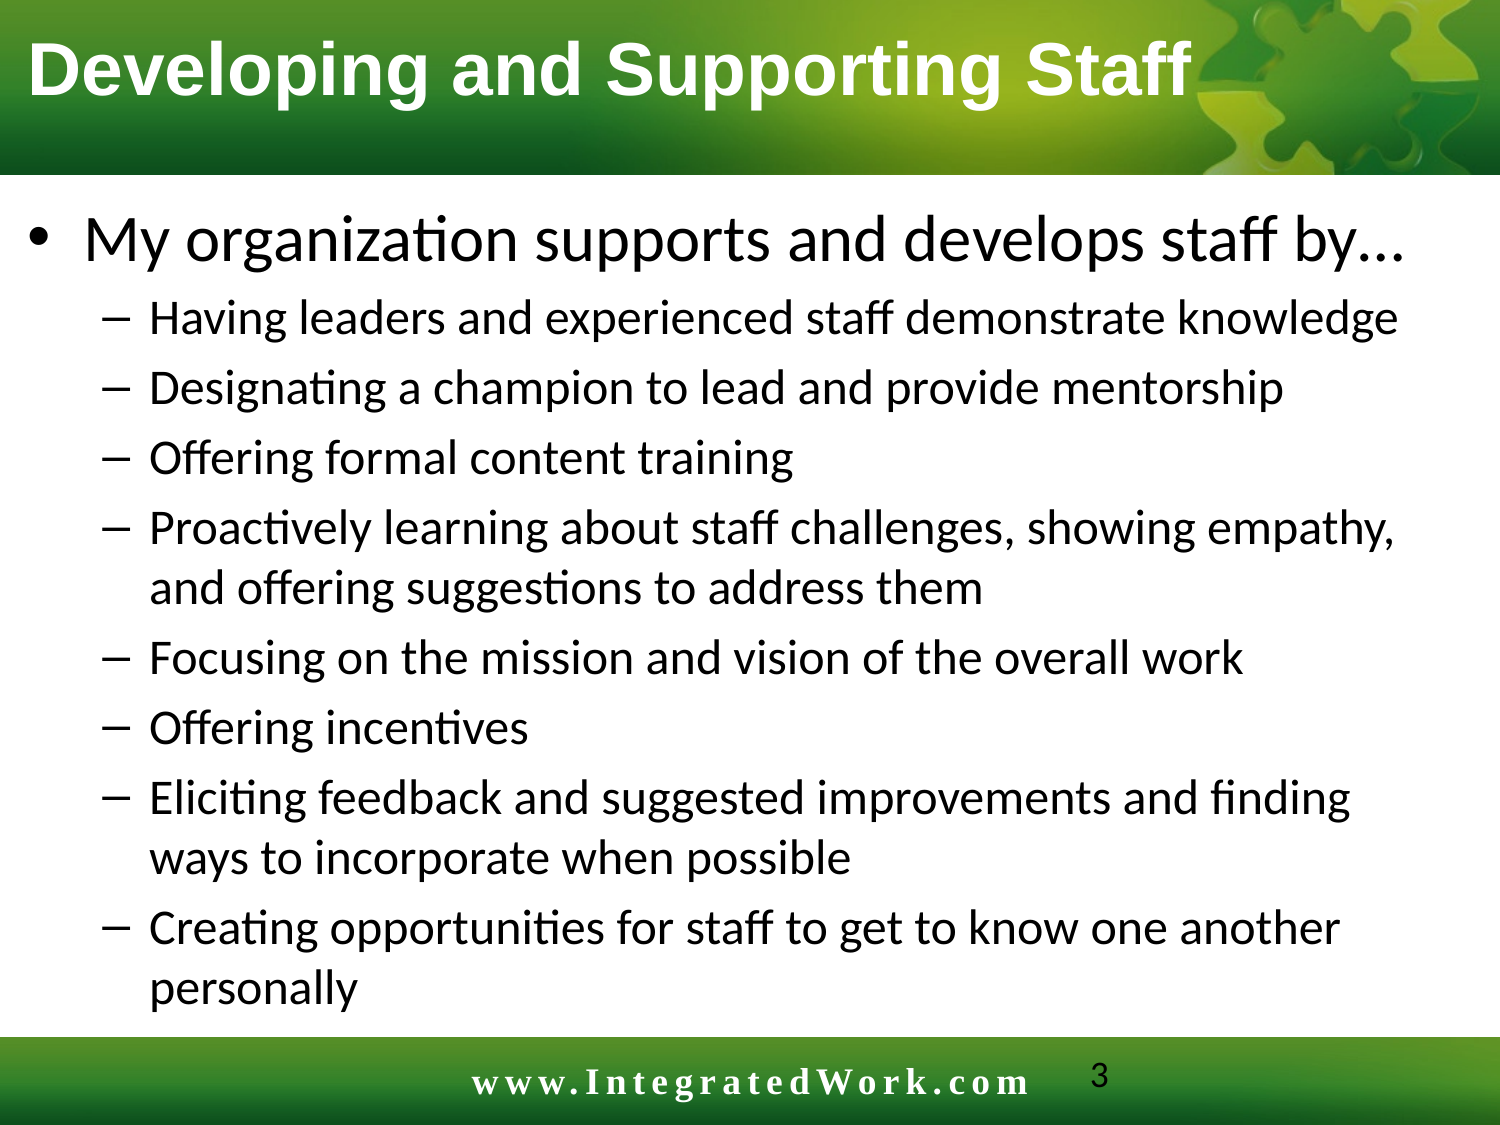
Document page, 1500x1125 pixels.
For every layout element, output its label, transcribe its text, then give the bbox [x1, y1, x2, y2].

title Developing and Supporting Staff [12, 13, 1425, 187]
slide_number 3 [1074, 1042, 1425, 1103]
list My organization supports and develops staff by… Having leaders and experienced staff demonstrate knowledge Designating a champion to lead and provide mentorship Offering formal content training Proactively learning about staff challenges, showing empathy, and offering suggestions to address them Focusing on the mission and vision of the overall work Offering incentives Eliciting feedback and suggested improvements and finding ways to incorporate when possible Creating opportunities for staff to get to know one another personally [12, 187, 1425, 1005]
picture [0, 0, 1500, 175]
picture [0, 1037, 1500, 1125]
